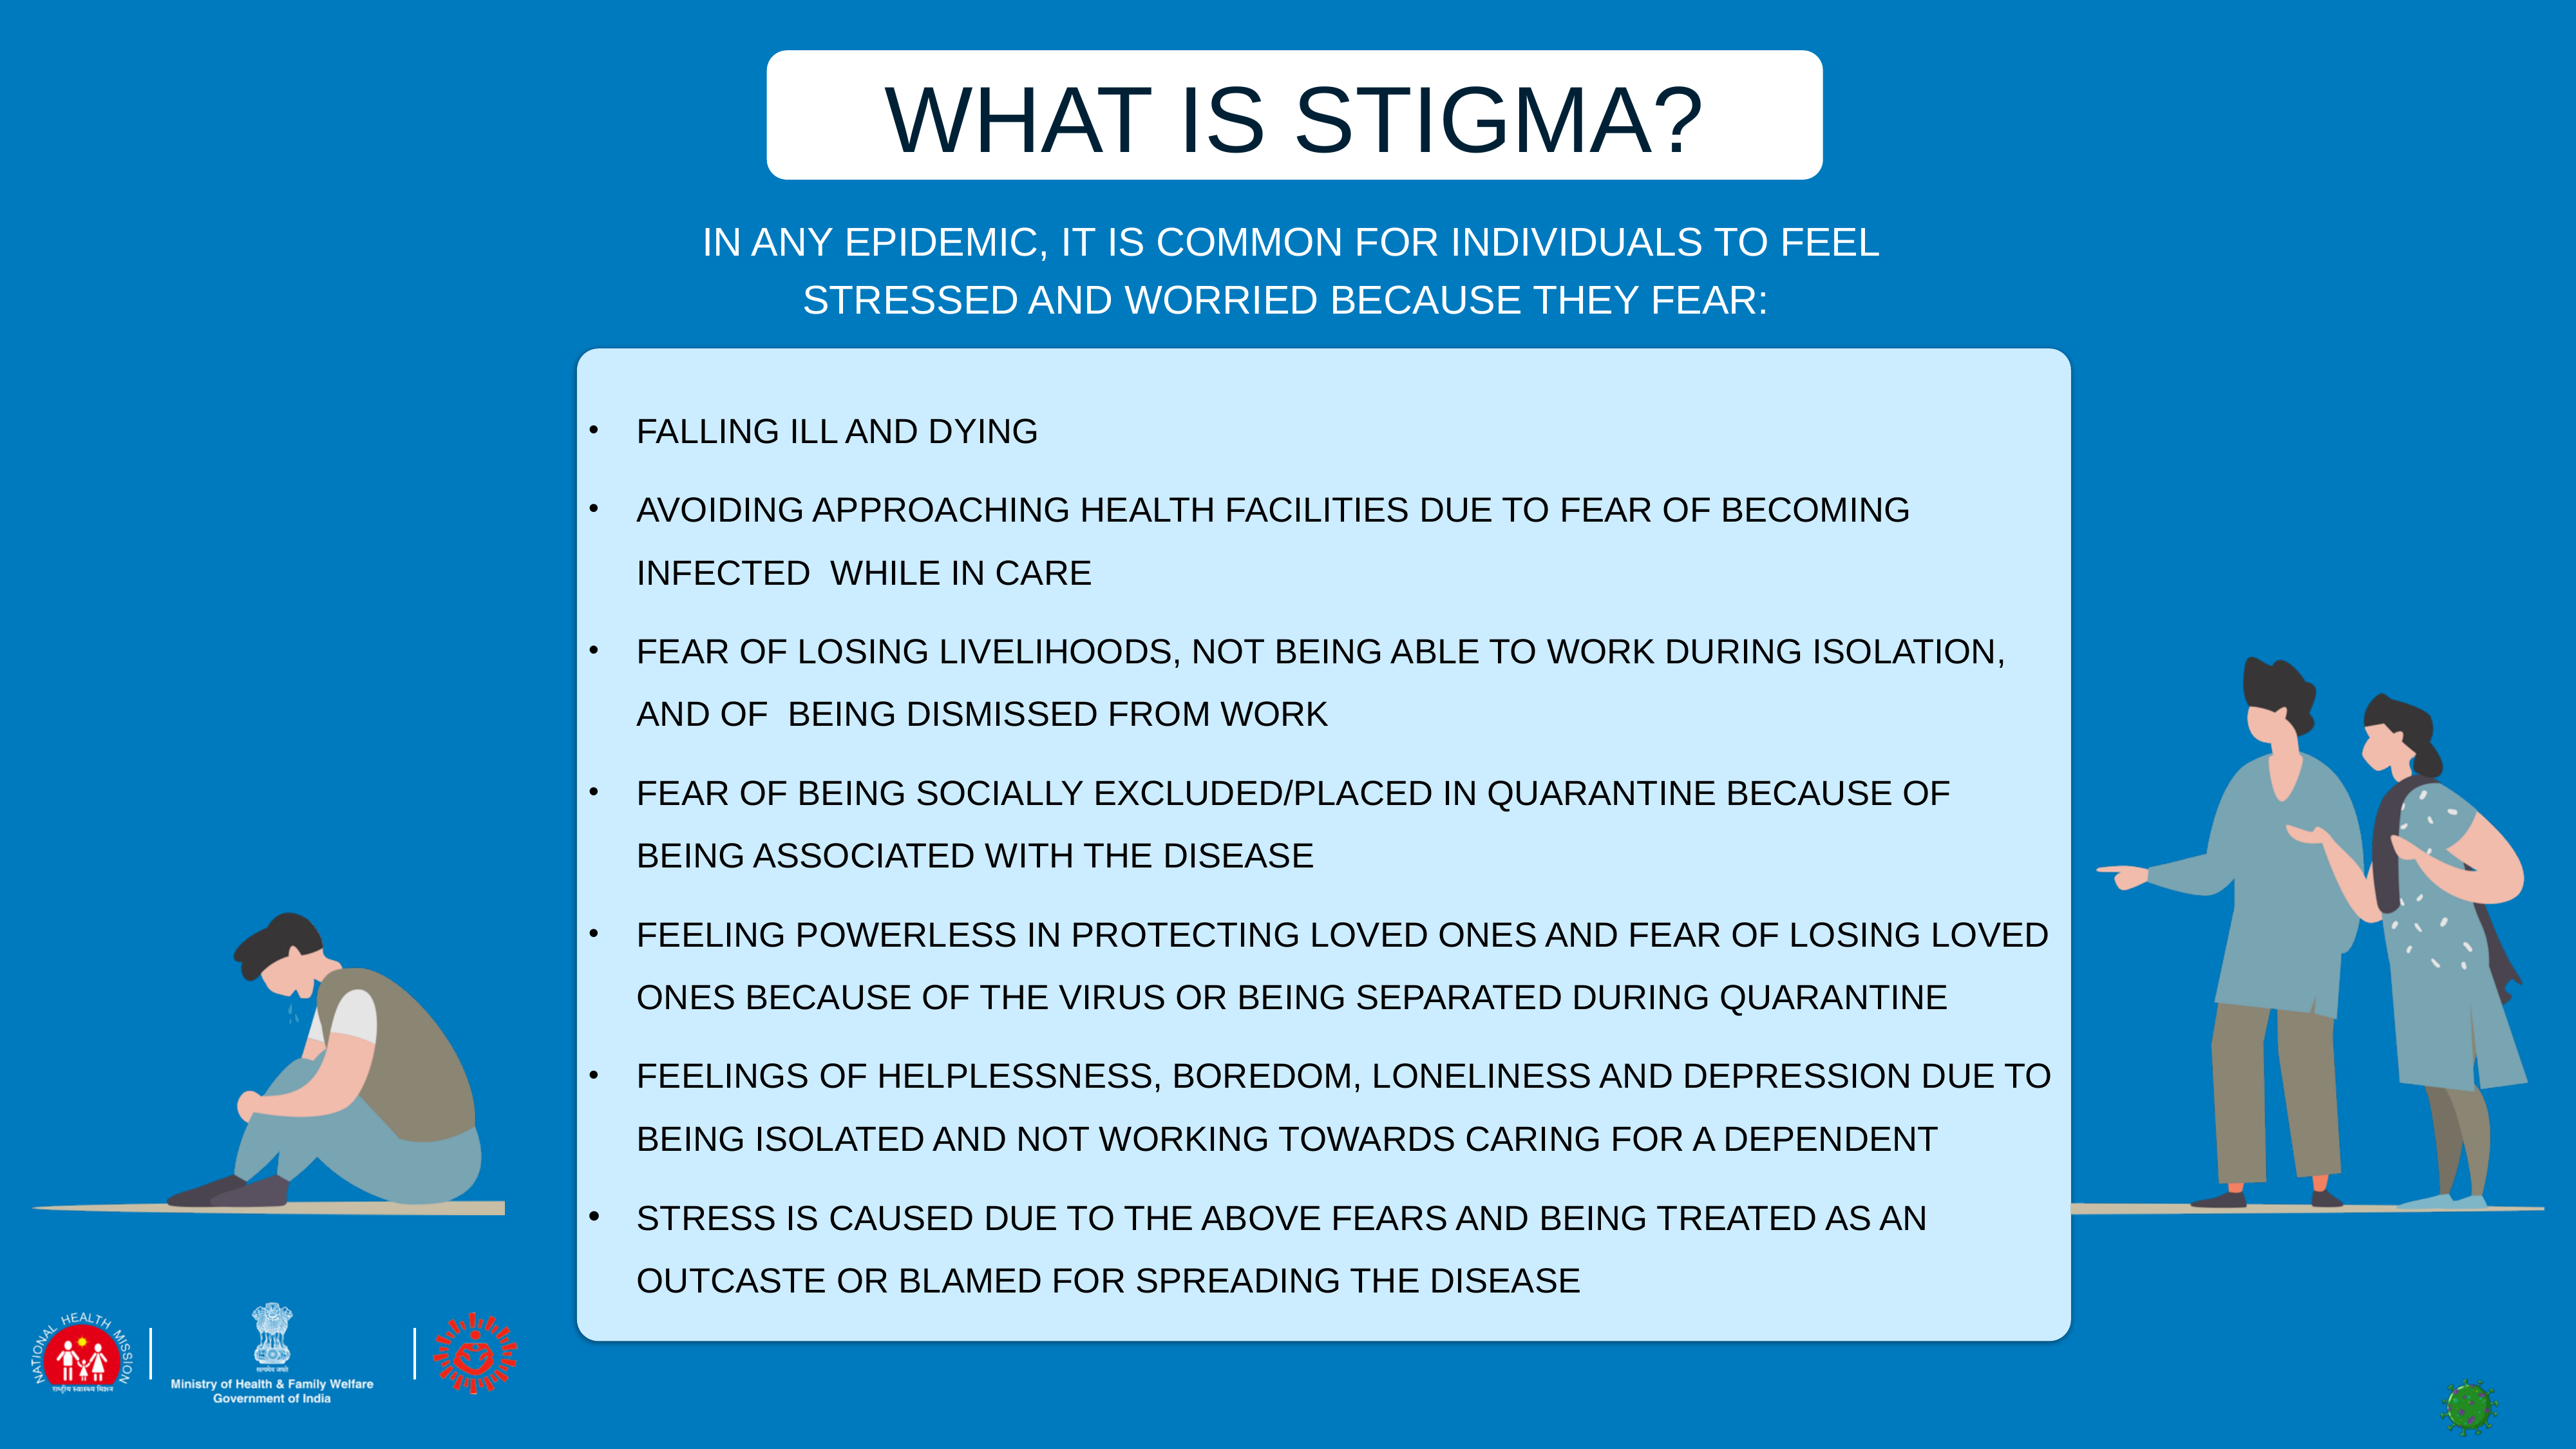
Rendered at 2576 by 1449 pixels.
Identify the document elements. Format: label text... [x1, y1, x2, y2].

text_box Falling ill and dying Avoiding approaching health facilities due to fear of becoming infected while in care Fear of losing livelihoods, not being able to work during isolation, and of being dismissed from work Fear of being socially excluded/placed in quarantine because of being associated with the disease Feeling powerless in protecting loved ones and fear of losing loved ones because of the virus or being separated during quarantine Feelings of helplessness, boredom, loneliness and depression due to being isolated and not working towards caring for a dependent Stress is caused due to the above fears and being treated as an outcaste or blamed for spreading the disease [583, 382, 2065, 1305]
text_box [31, 50, 1897, 1215]
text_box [2439, 1379, 2576, 1449]
text_box [576, 348, 2071, 1341]
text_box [31, 1300, 518, 1406]
picture [2070, 657, 2544, 1215]
